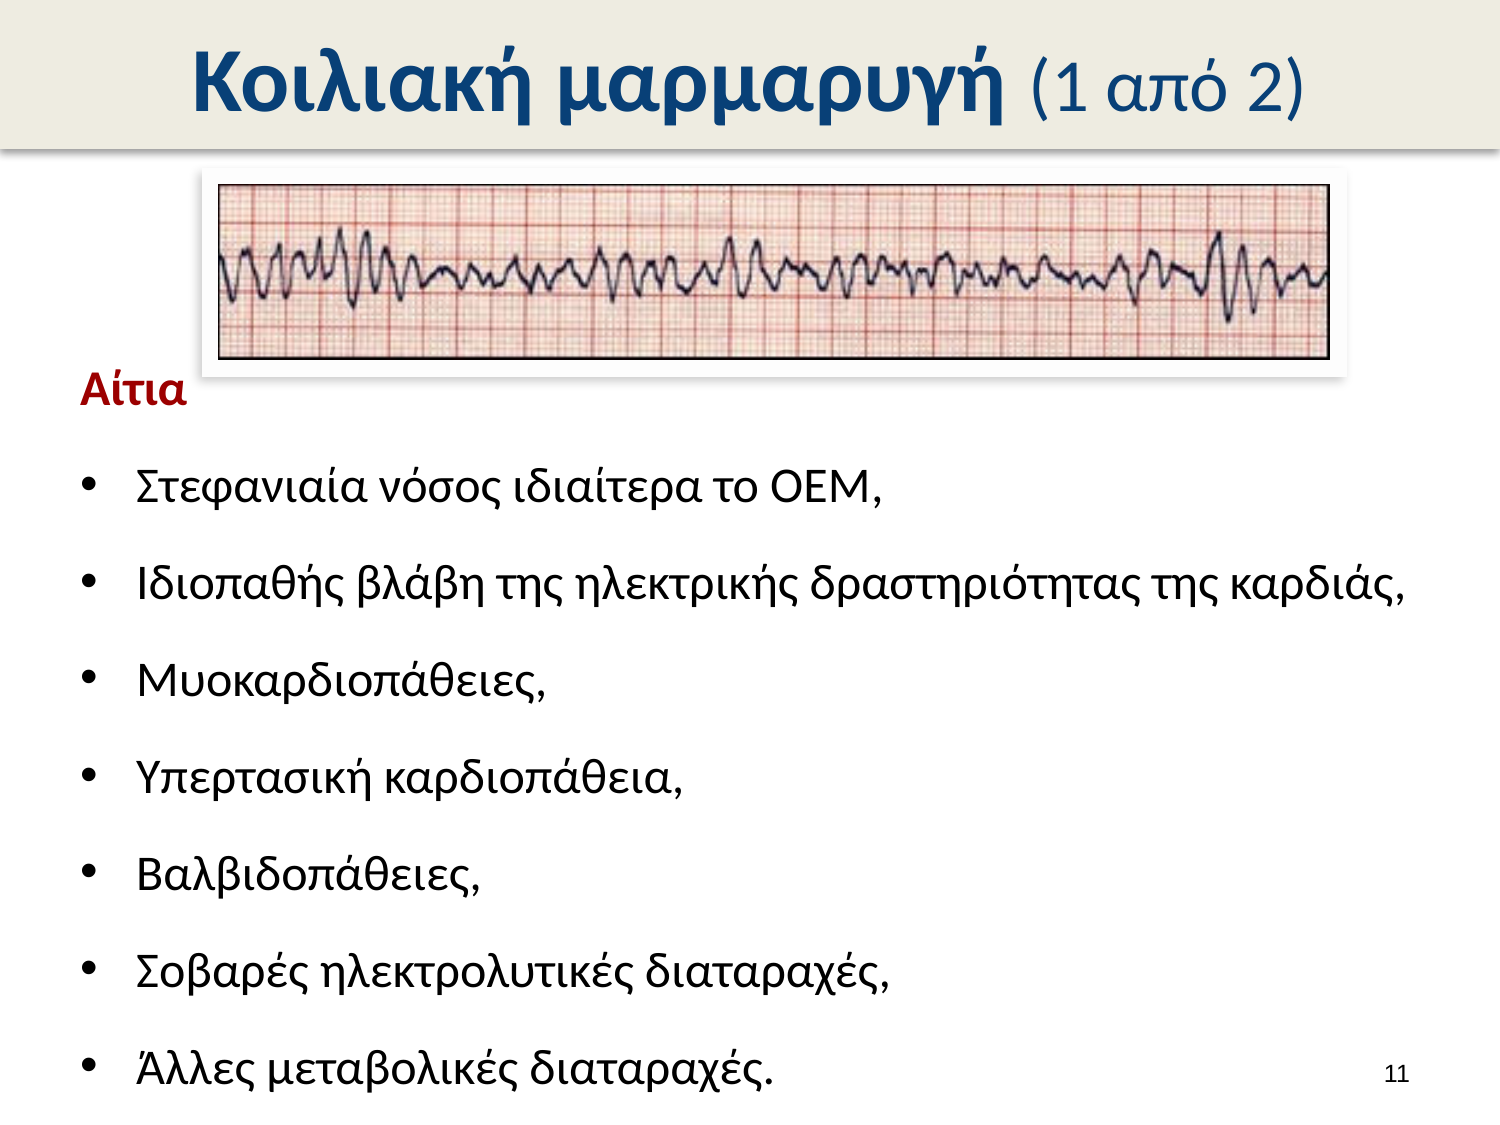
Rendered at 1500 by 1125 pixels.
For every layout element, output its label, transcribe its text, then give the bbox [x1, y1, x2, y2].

slide_number 10 [1074, 1042, 1425, 1103]
list Αίτια Στεφανιαία νόσος ιδιαίτερα το ΟΕΜ, Ιδιοπαθής βλάβη της ηλεκτρικής δραστηριότητας της καρδιάς, Μυοκαρδιοπάθειες, Υπερτασική καρδιοπάθεια, Βαλβιδοπάθειες, Σοβαρές ηλεκτρολυτικές διαταραχές, Άλλες μεταβολικές διαταραχές. [64, 336, 1483, 1106]
picture [218, 184, 1331, 361]
title Κοιλιακή μαρμαρυγή (1 από 2) [0, 0, 1500, 149]
